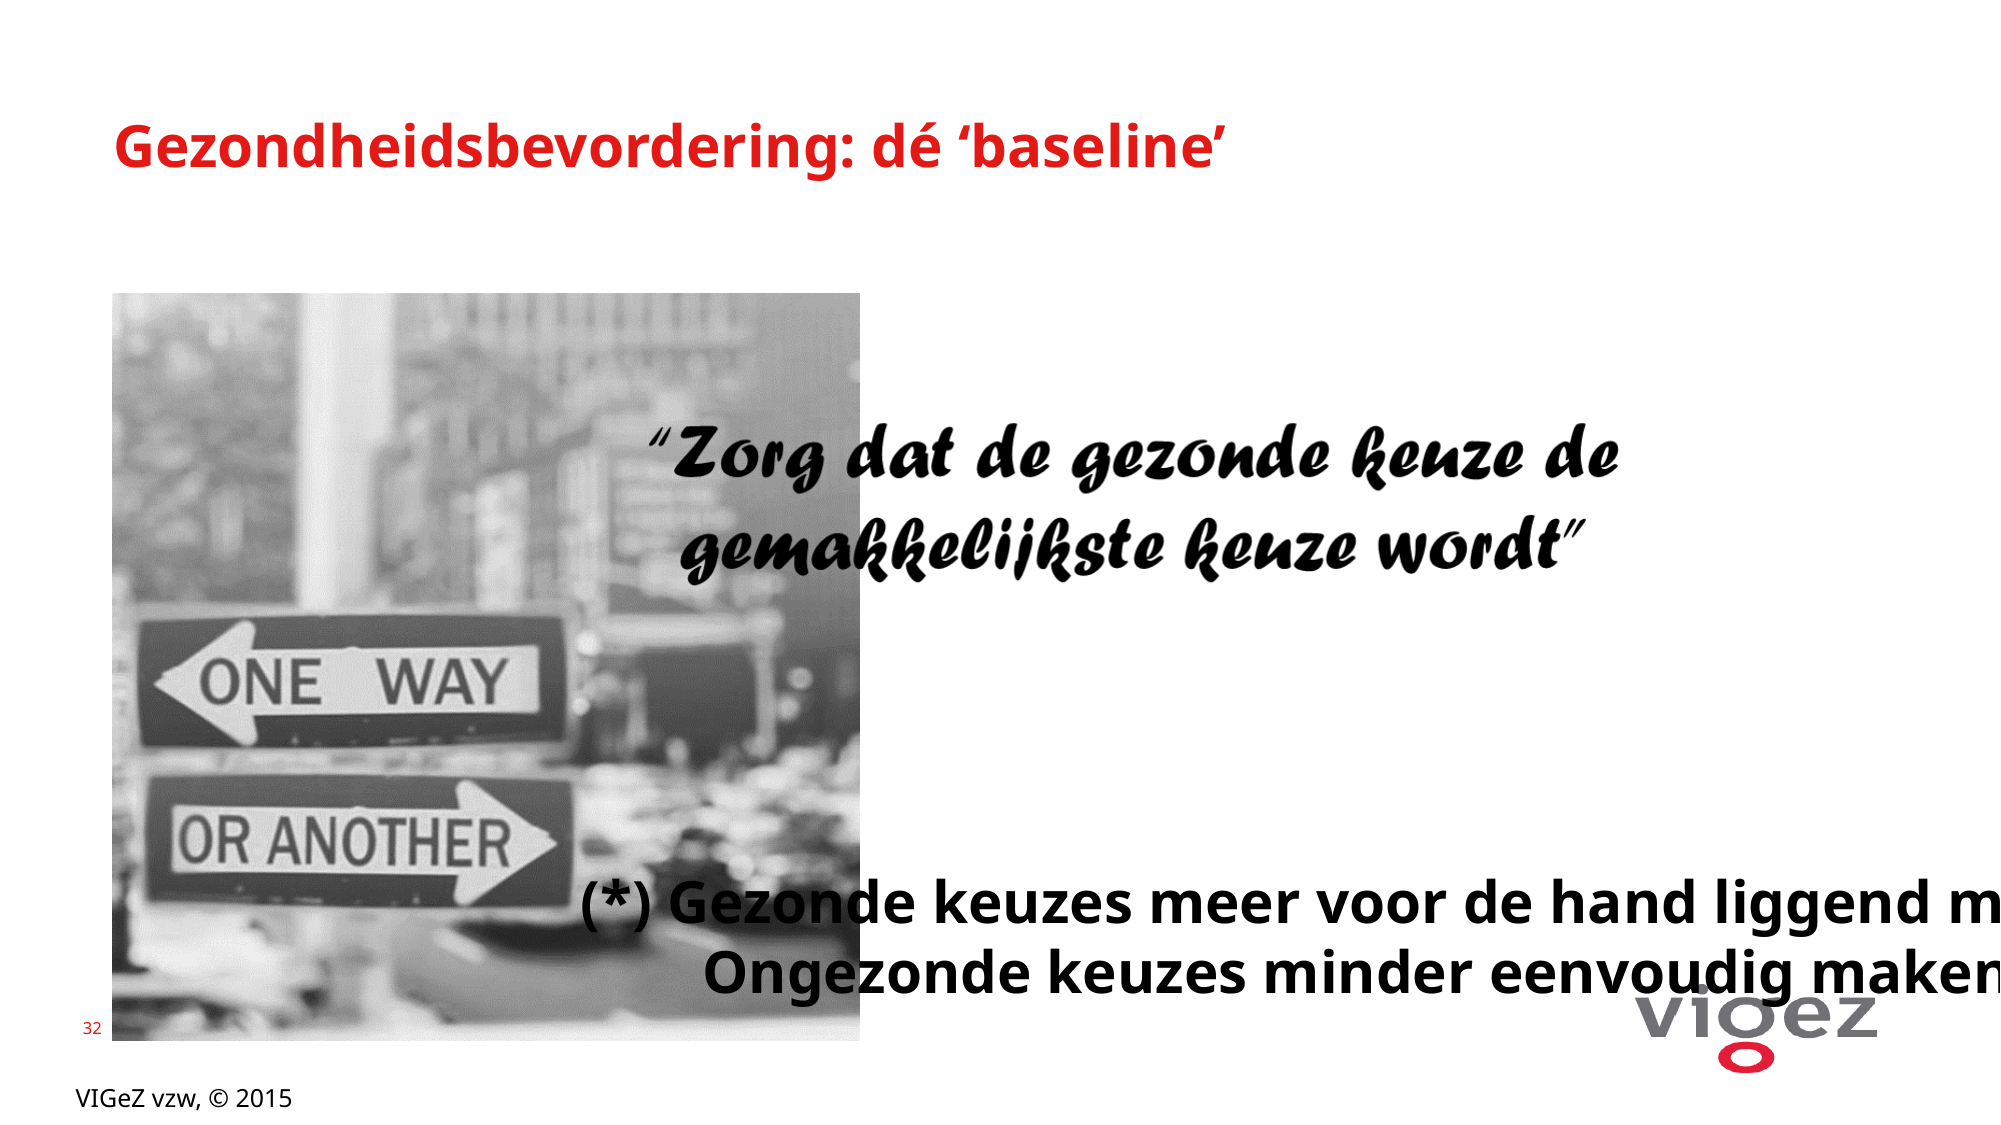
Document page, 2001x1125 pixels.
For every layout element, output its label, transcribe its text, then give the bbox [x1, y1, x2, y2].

picture [1635, 1013, 1877, 1073]
text_box VIGeZ vzw, © 2015 [60, 1075, 363, 1120]
text_box [362, 121, 393, 227]
text_box (*) Gezonde keuzes meer voor de hand liggend maken Ongezonde keuzes minder eenvoudig maken [863, 857, 2000, 1013]
title Gezondheidsbevordering: dé ‘baseline’ [98, 102, 1477, 290]
picture [112, 255, 1798, 1041]
